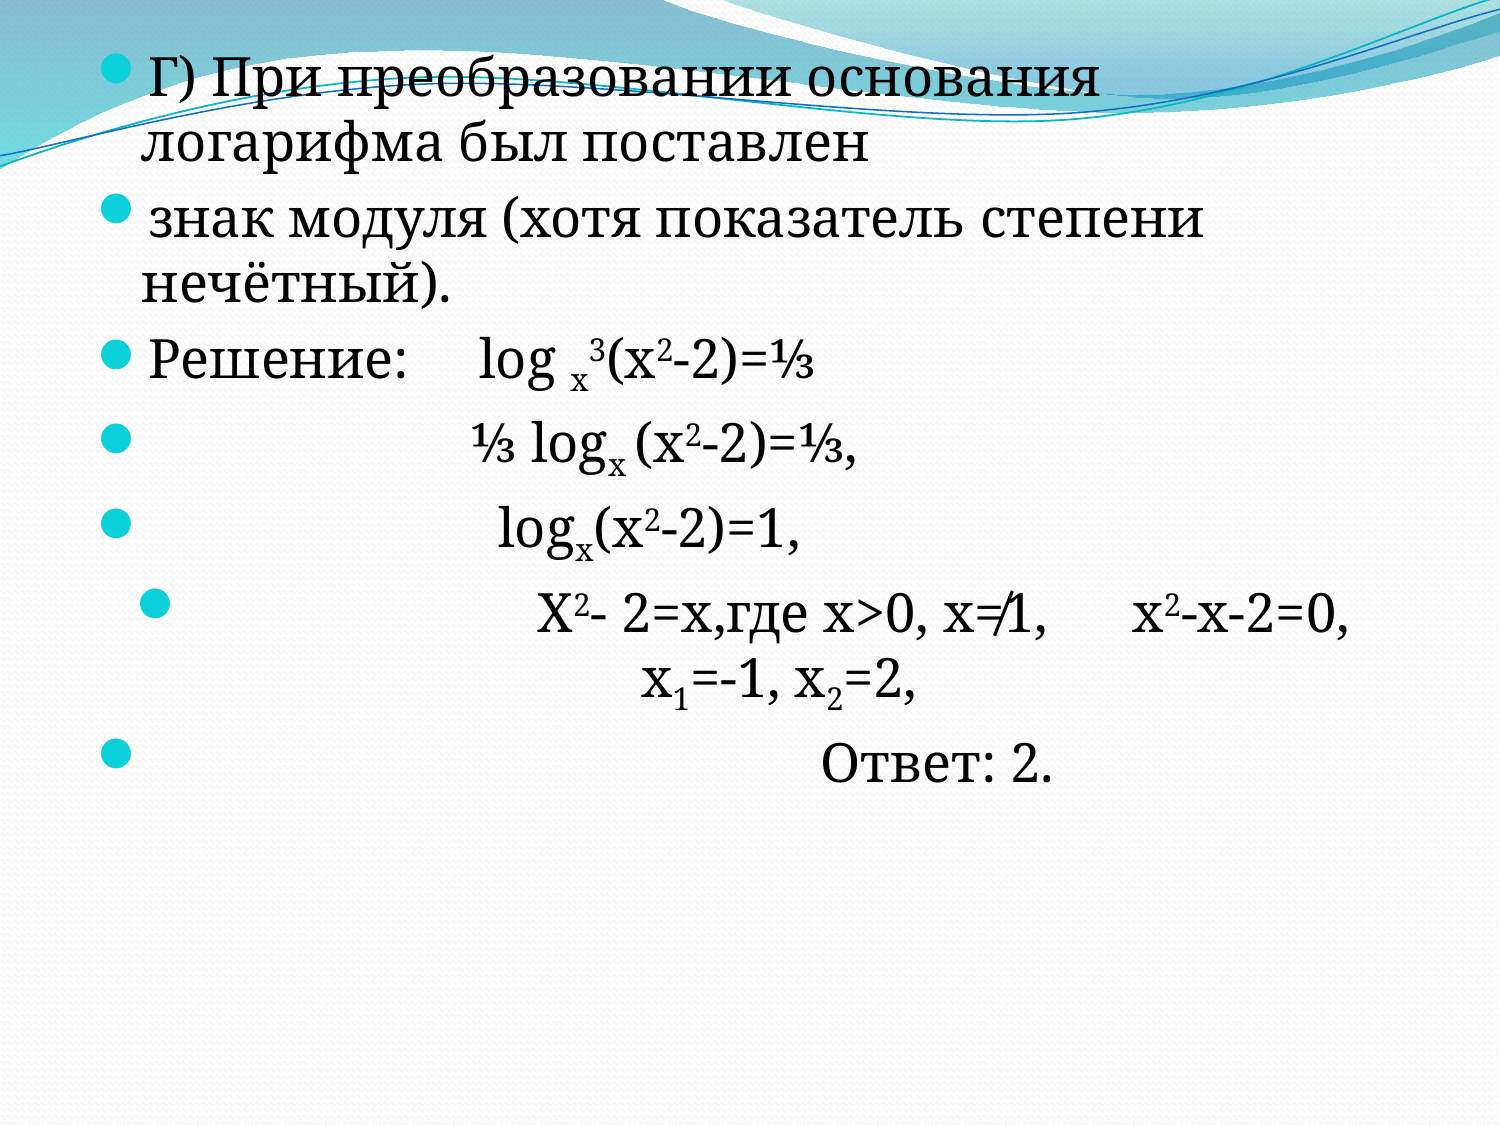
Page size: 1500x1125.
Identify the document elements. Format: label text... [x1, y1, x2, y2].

list Г) При преобразовании основания логарифма был поставлен знак модуля (хотя показатель степени нечётный). Решение: log x3(x2-2)=⅓ ⅓ logx (x2-2)=⅓, logx(x2-2)=1, X2- 2=x,где x>0, x≠1, x2-x-2=0, x1=-1, x2=2, Ответ: 2. [82, 35, 1432, 973]
